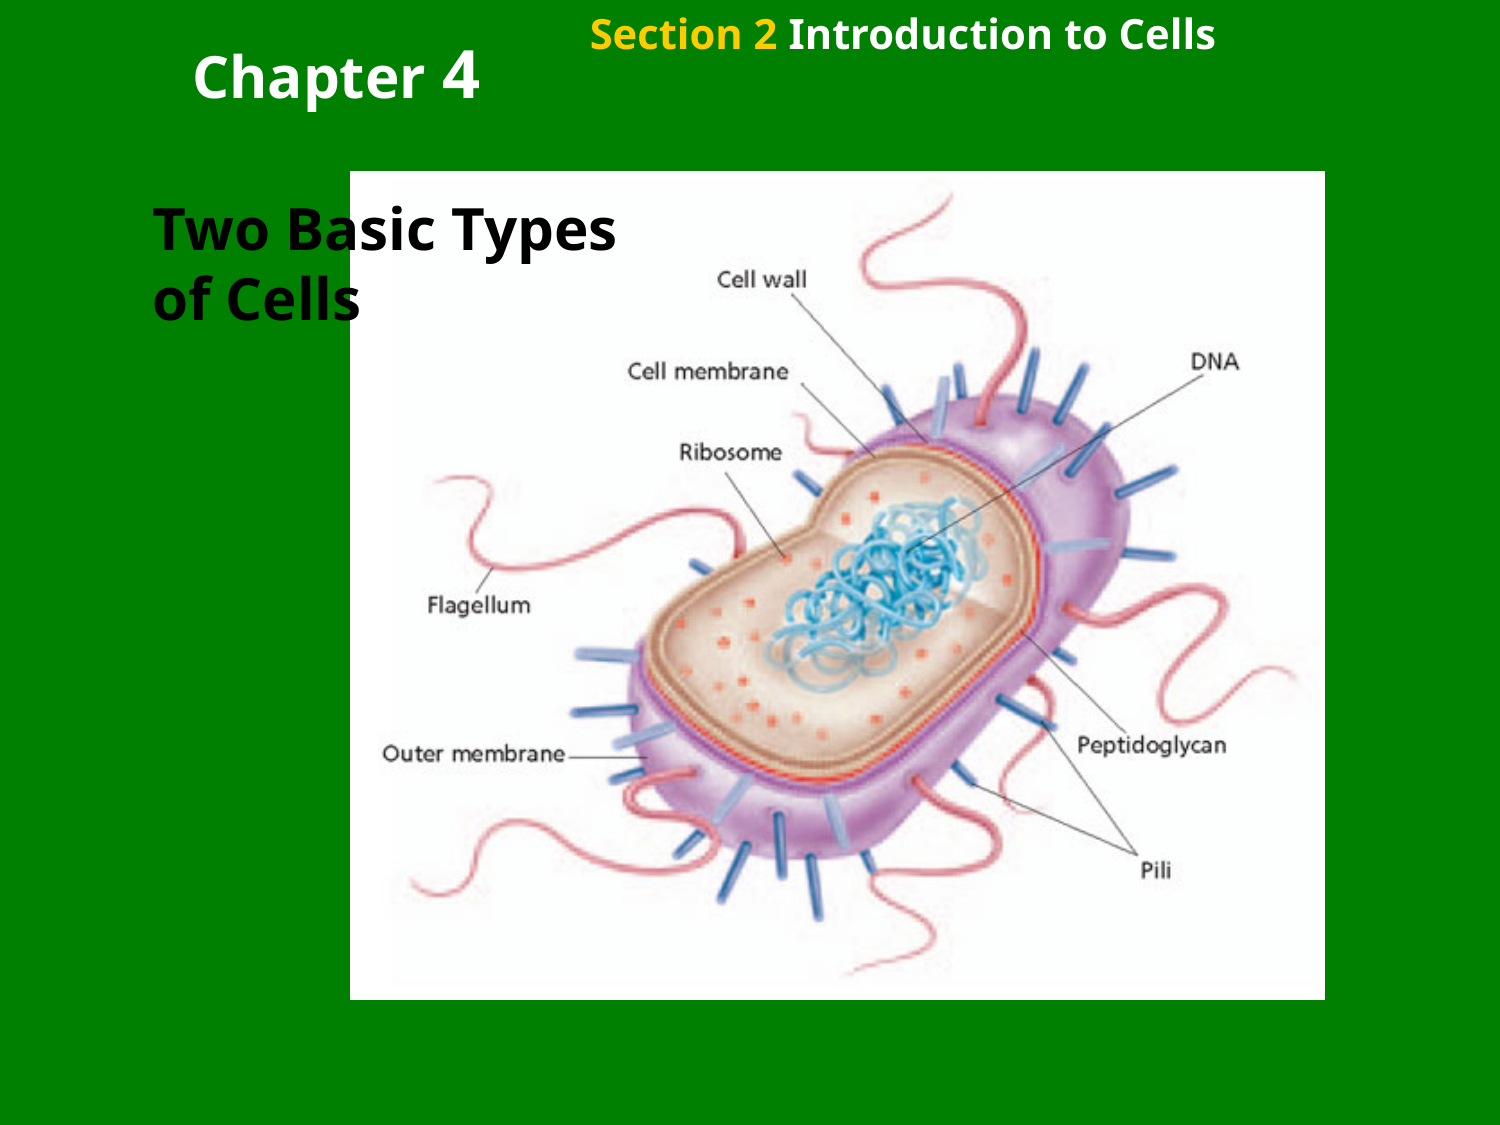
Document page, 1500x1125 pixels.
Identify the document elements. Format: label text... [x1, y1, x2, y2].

text_box Chapter 4 [177, 24, 497, 120]
text_box Two Basic Types of Cells [137, 212, 343, 313]
text_box Section 2 Introduction to Cells [575, 0, 1392, 65]
picture [349, 171, 1326, 1001]
